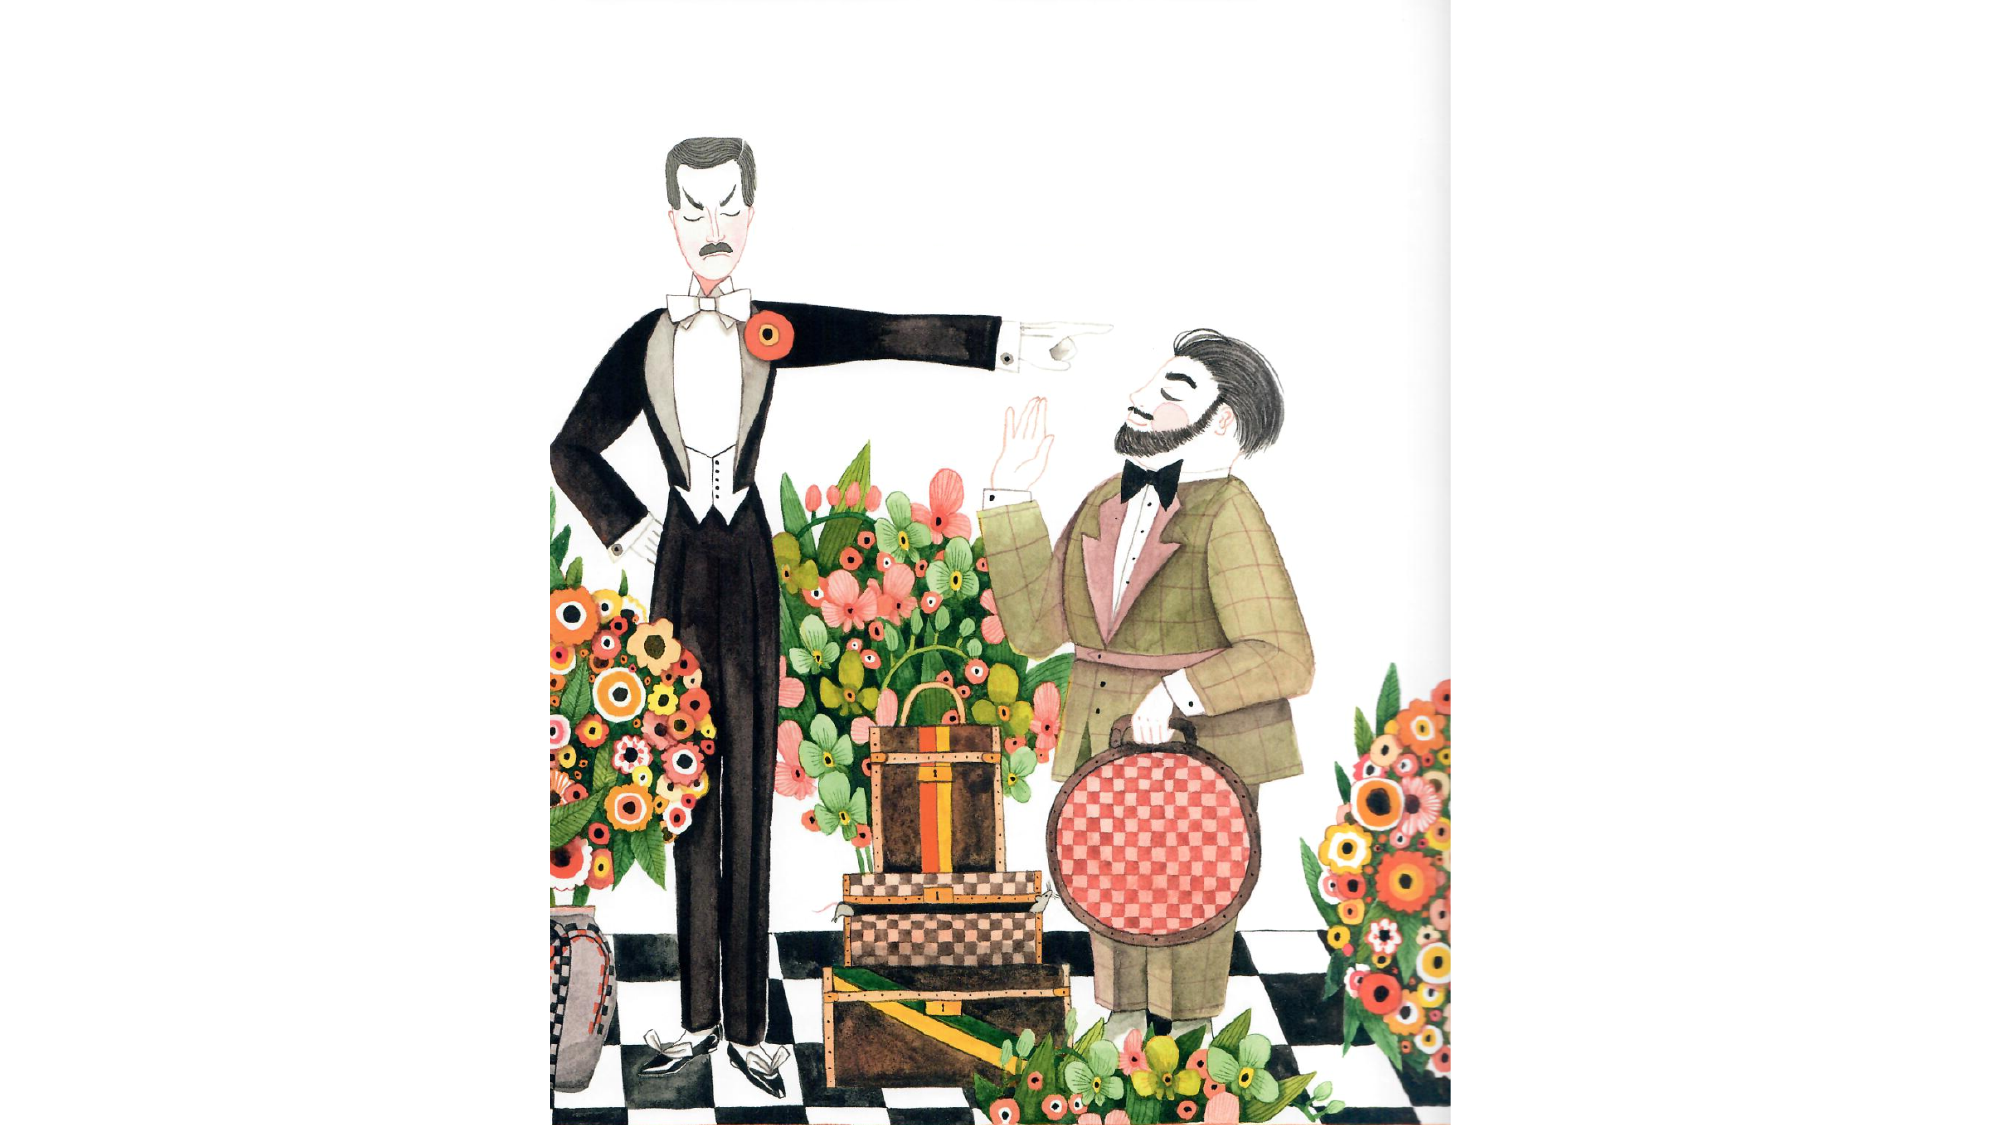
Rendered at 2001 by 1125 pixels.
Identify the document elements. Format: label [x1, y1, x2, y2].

picture [549, 0, 1451, 1125]
